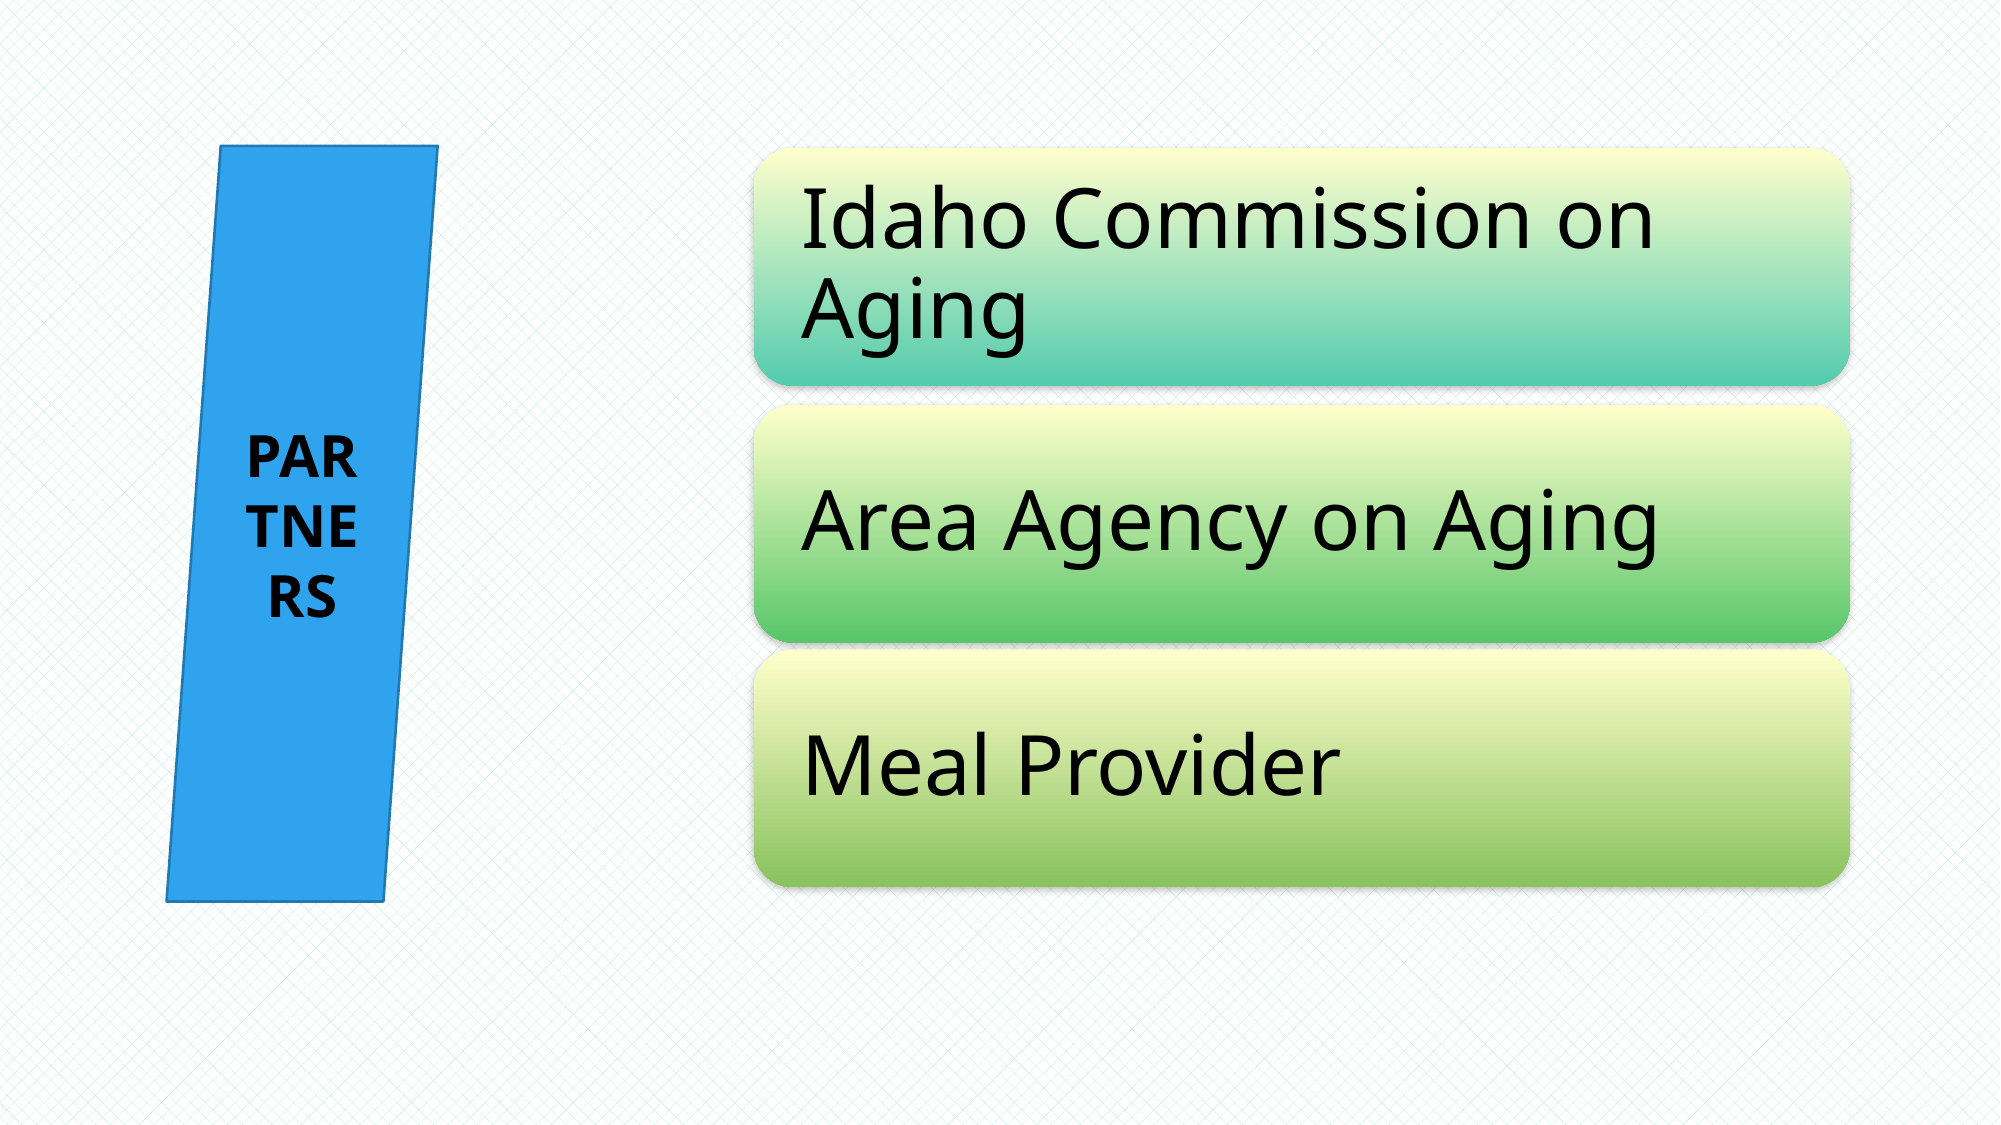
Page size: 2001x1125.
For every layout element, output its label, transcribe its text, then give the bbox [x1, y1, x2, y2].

text_box PARTNERS [165, 144, 439, 903]
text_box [753, 145, 1851, 902]
